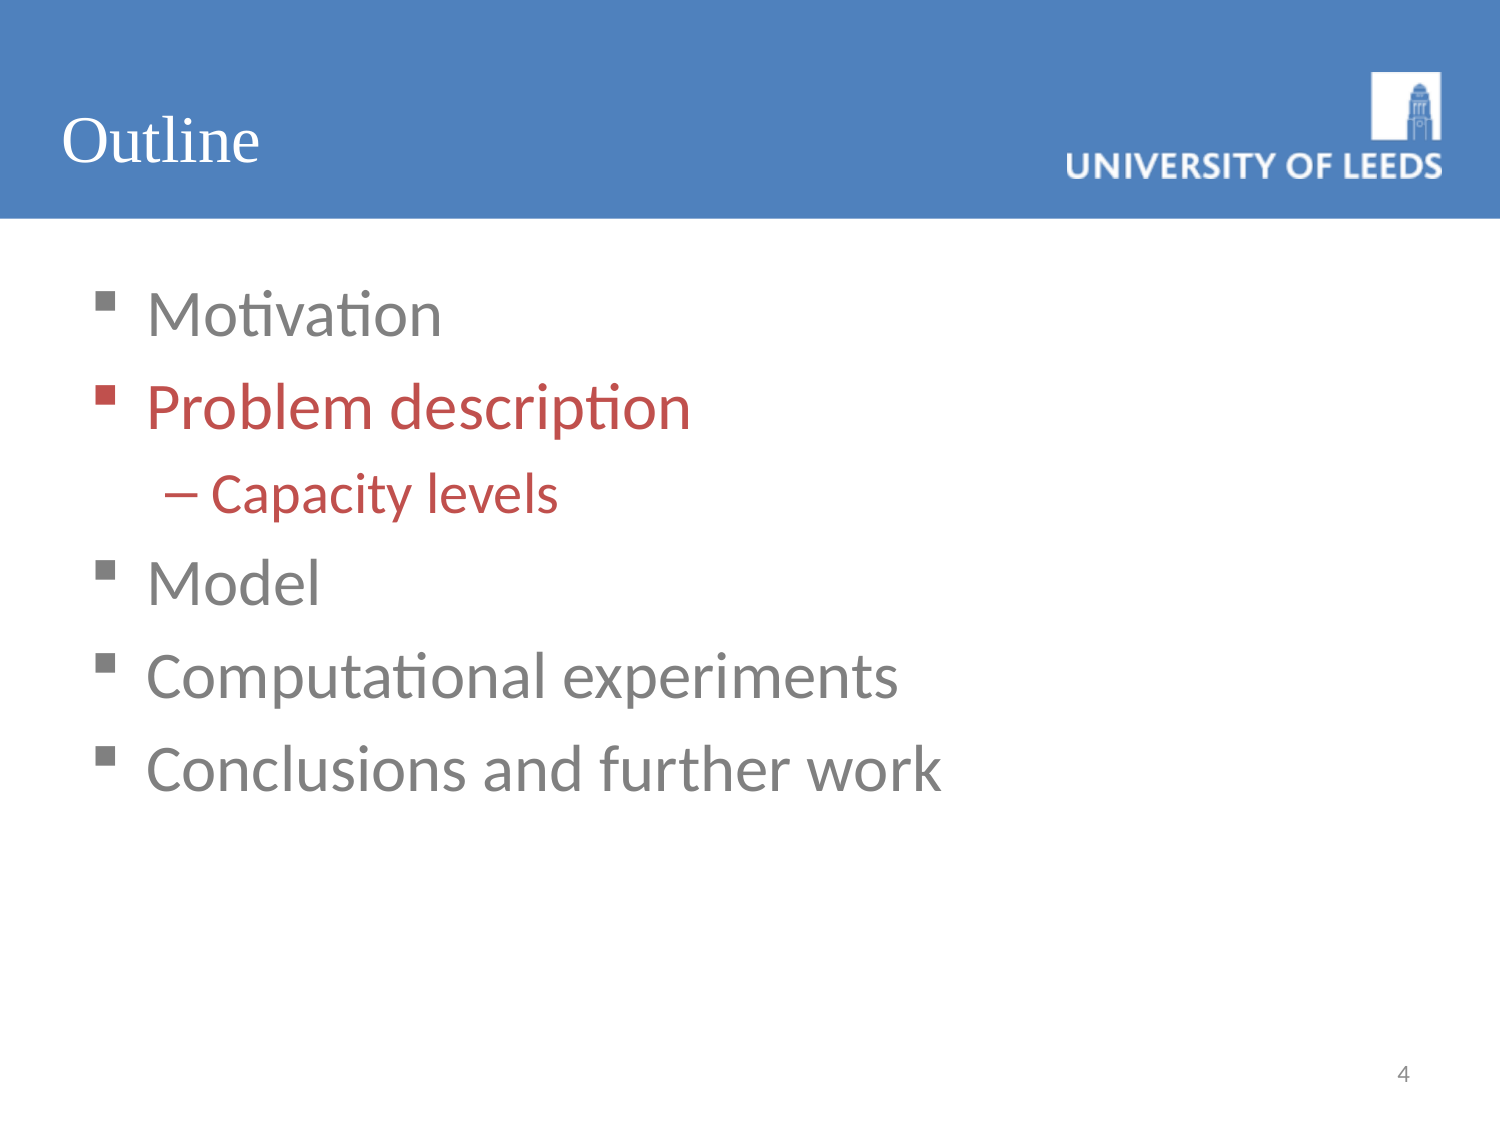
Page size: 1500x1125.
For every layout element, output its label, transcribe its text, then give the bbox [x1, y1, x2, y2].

text_box [51, 525, 975, 856]
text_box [0, 0, 1500, 219]
slide_number 4 [1074, 1042, 1425, 1103]
text_box [51, 266, 941, 342]
list Motivation Problem description Capacity levels Model Computational experiments Conclusions and further work [75, 262, 1425, 1005]
